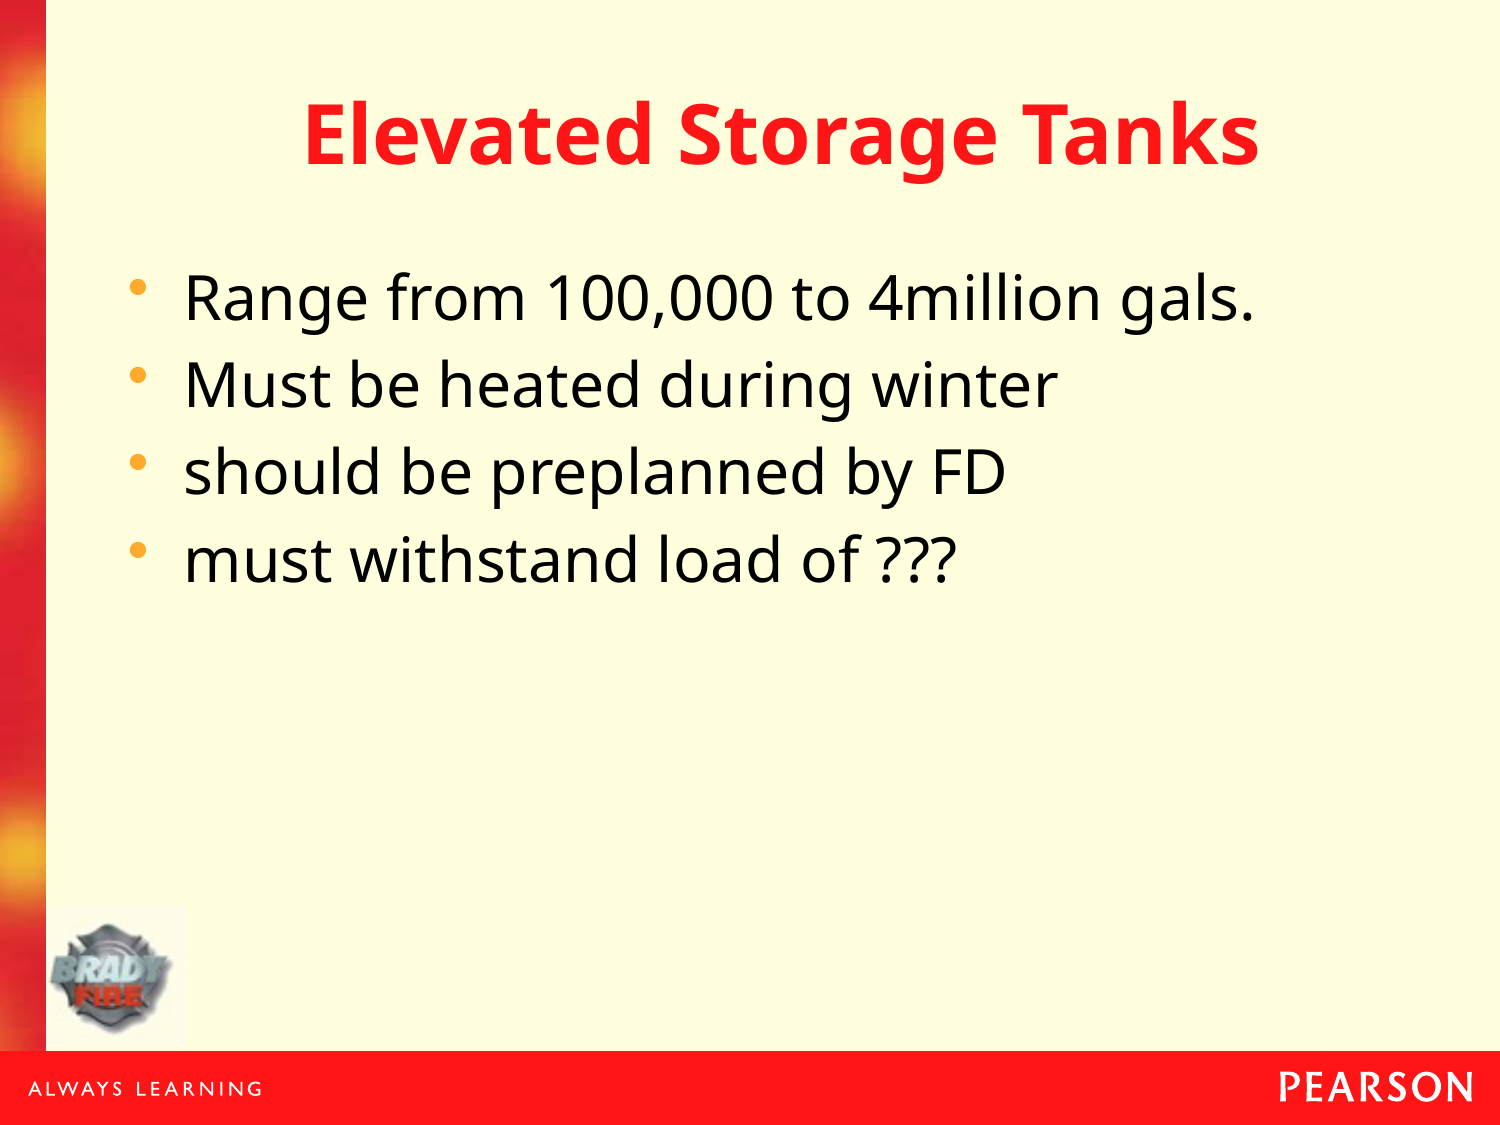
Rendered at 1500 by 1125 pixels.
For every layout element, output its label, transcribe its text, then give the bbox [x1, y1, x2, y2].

title Elevated Storage Tanks [112, 37, 1450, 225]
picture [0, 0, 186, 1051]
list Range from 100,000 to 4million gals. Must be heated during winter should be preplanned by FD must withstand load of ??? [112, 249, 1450, 963]
